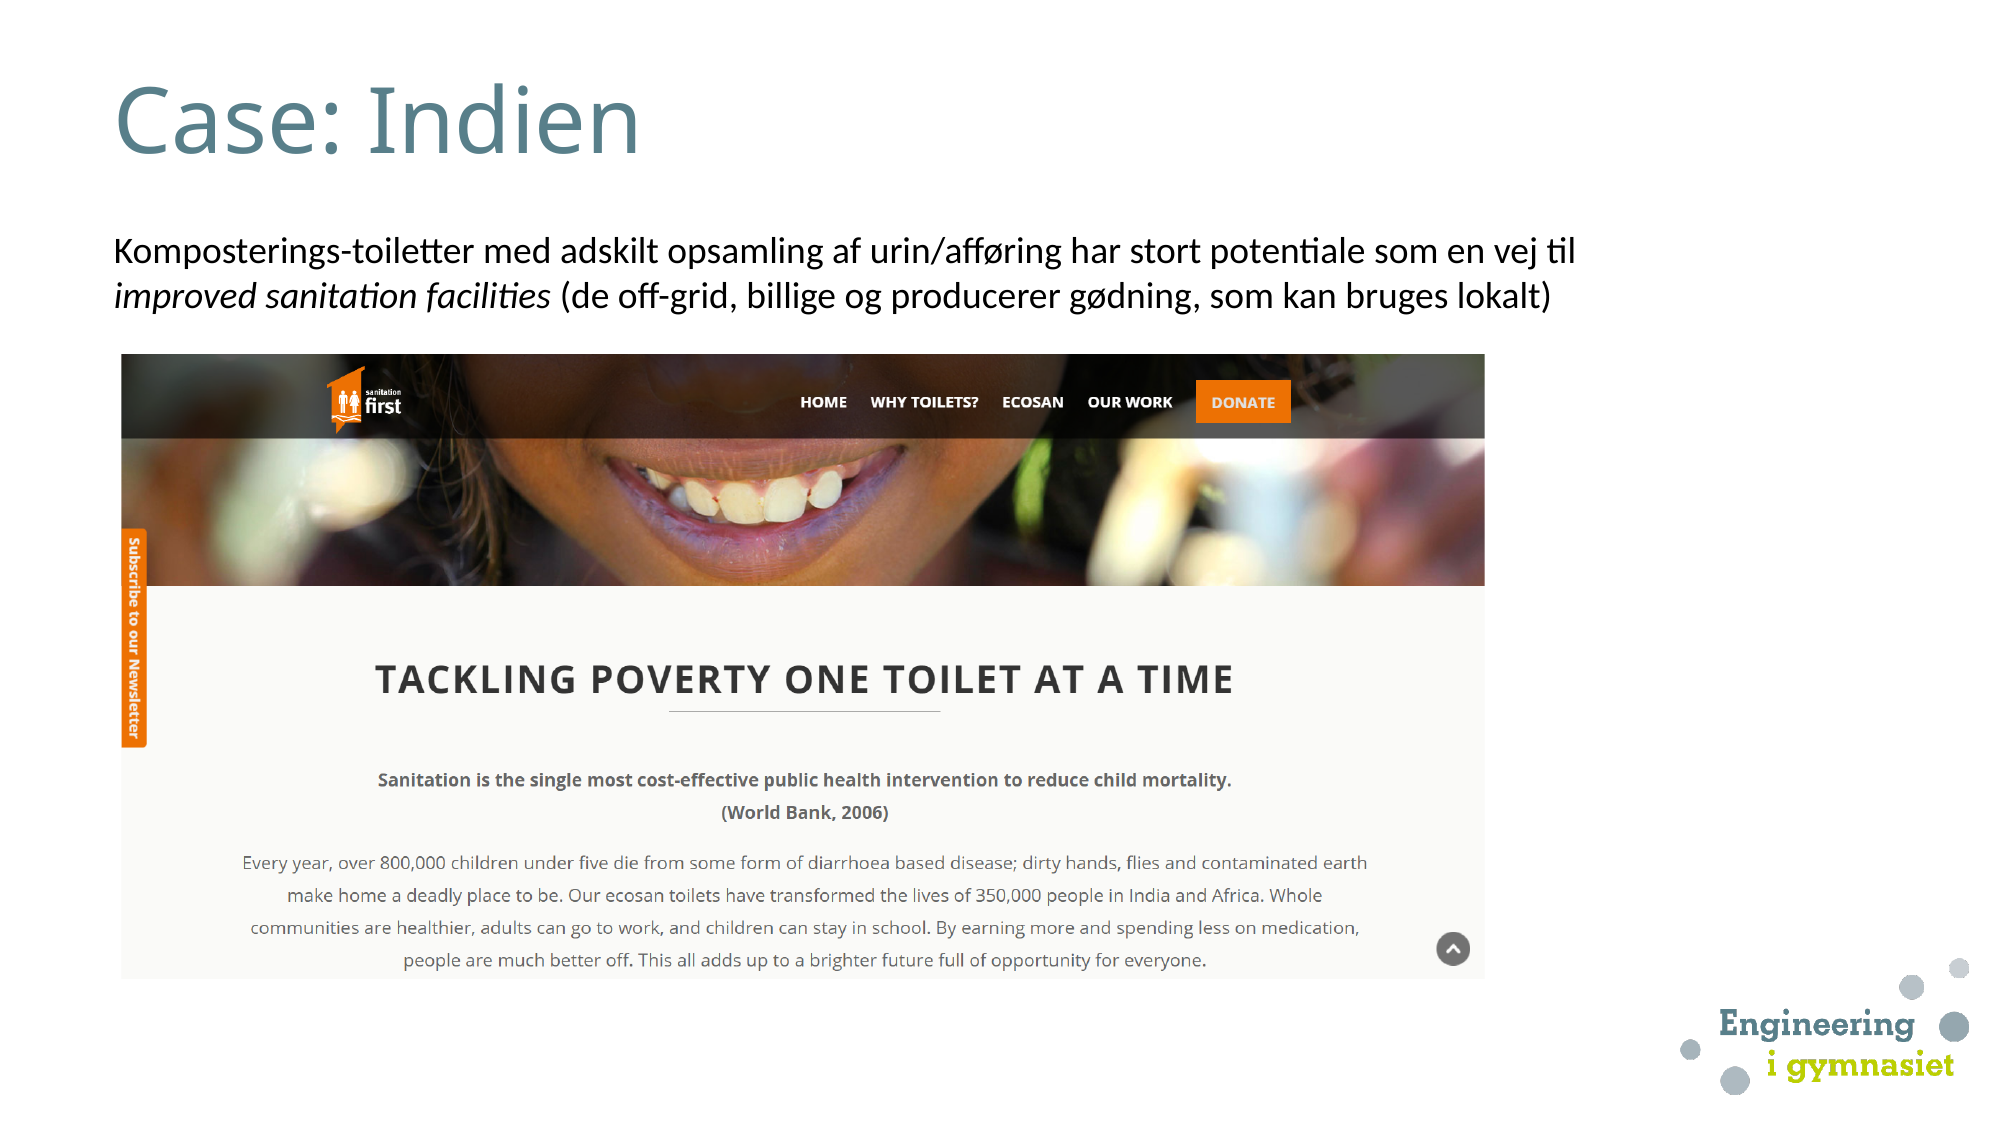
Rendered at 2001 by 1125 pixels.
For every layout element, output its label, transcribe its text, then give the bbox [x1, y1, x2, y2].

picture [121, 354, 1485, 979]
list Komposterings-toiletter med adskilt opsamling af urin/afføring har stort potentiale som en vej til improved sanitation facilities (de off-grid, billige og producerer gødning, som kan bruges lokalt) [114, 218, 1714, 916]
picture [1680, 958, 1969, 1095]
title Case: Indien [114, 48, 1470, 200]
